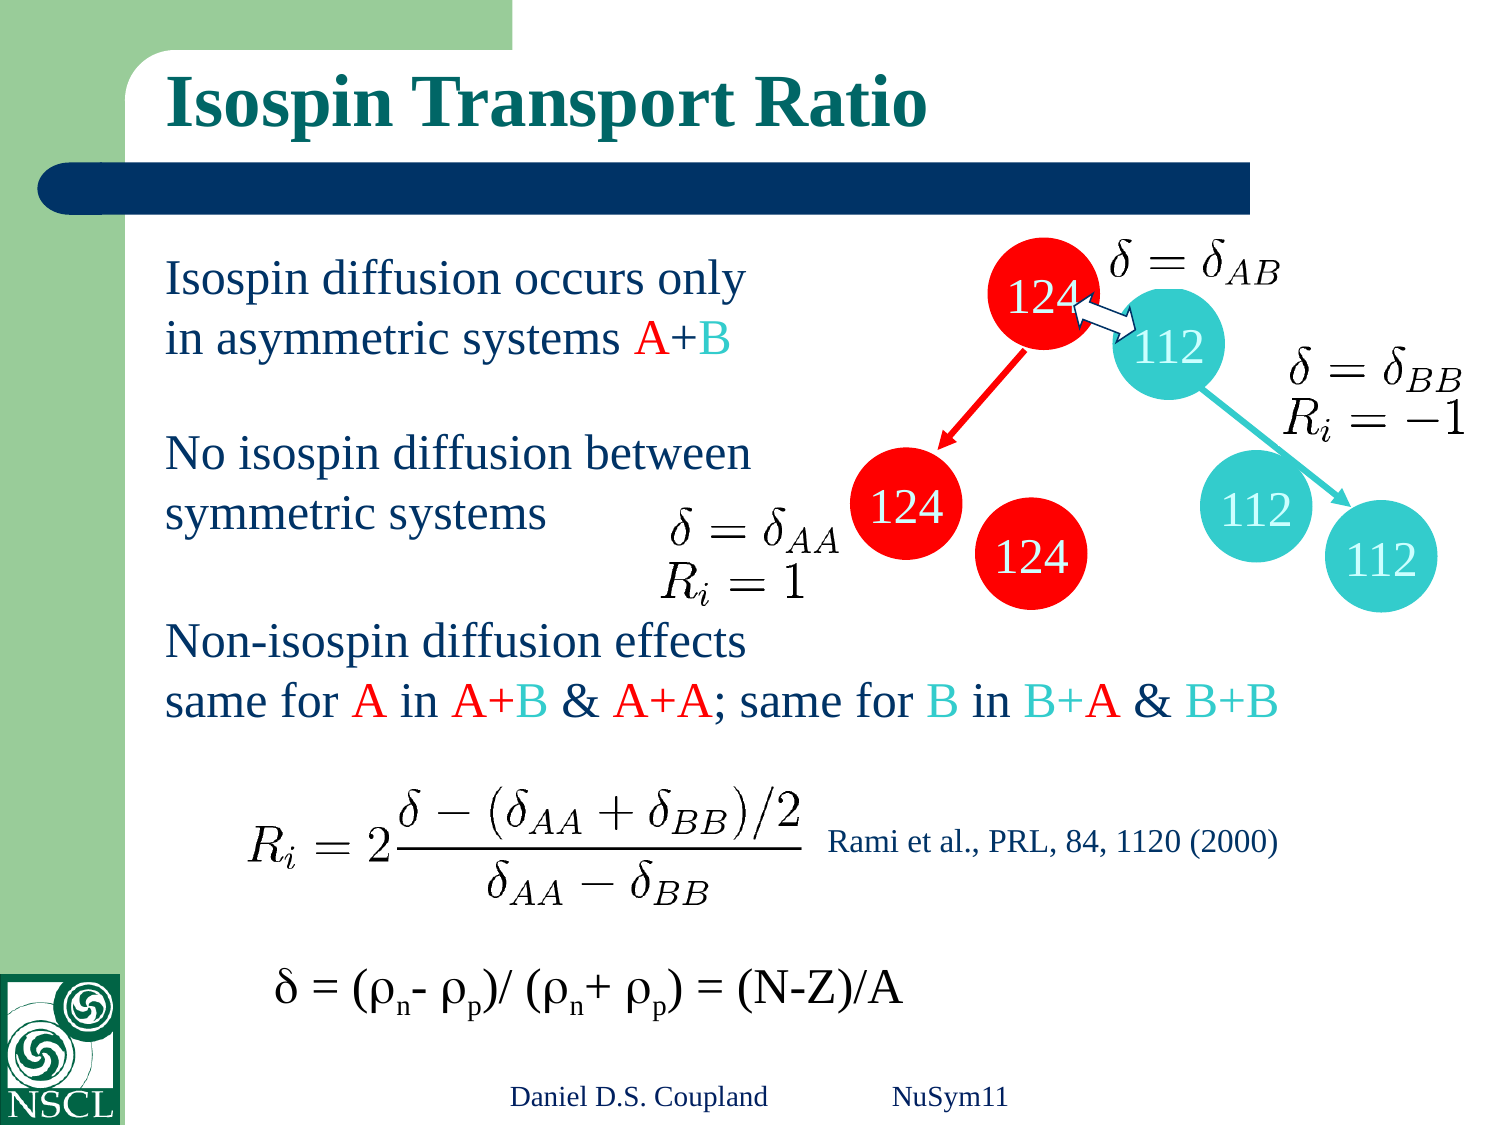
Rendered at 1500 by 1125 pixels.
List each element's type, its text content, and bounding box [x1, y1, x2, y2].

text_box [149, 349, 1352, 736]
title Isospin Transport Ratio [149, 0, 1500, 151]
footer Daniel D.S. Coupland NuSym11 [470, 1065, 1057, 1125]
picture [0, 974, 120, 1125]
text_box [653, 235, 1474, 610]
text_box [149, 237, 650, 349]
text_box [237, 783, 1319, 1022]
